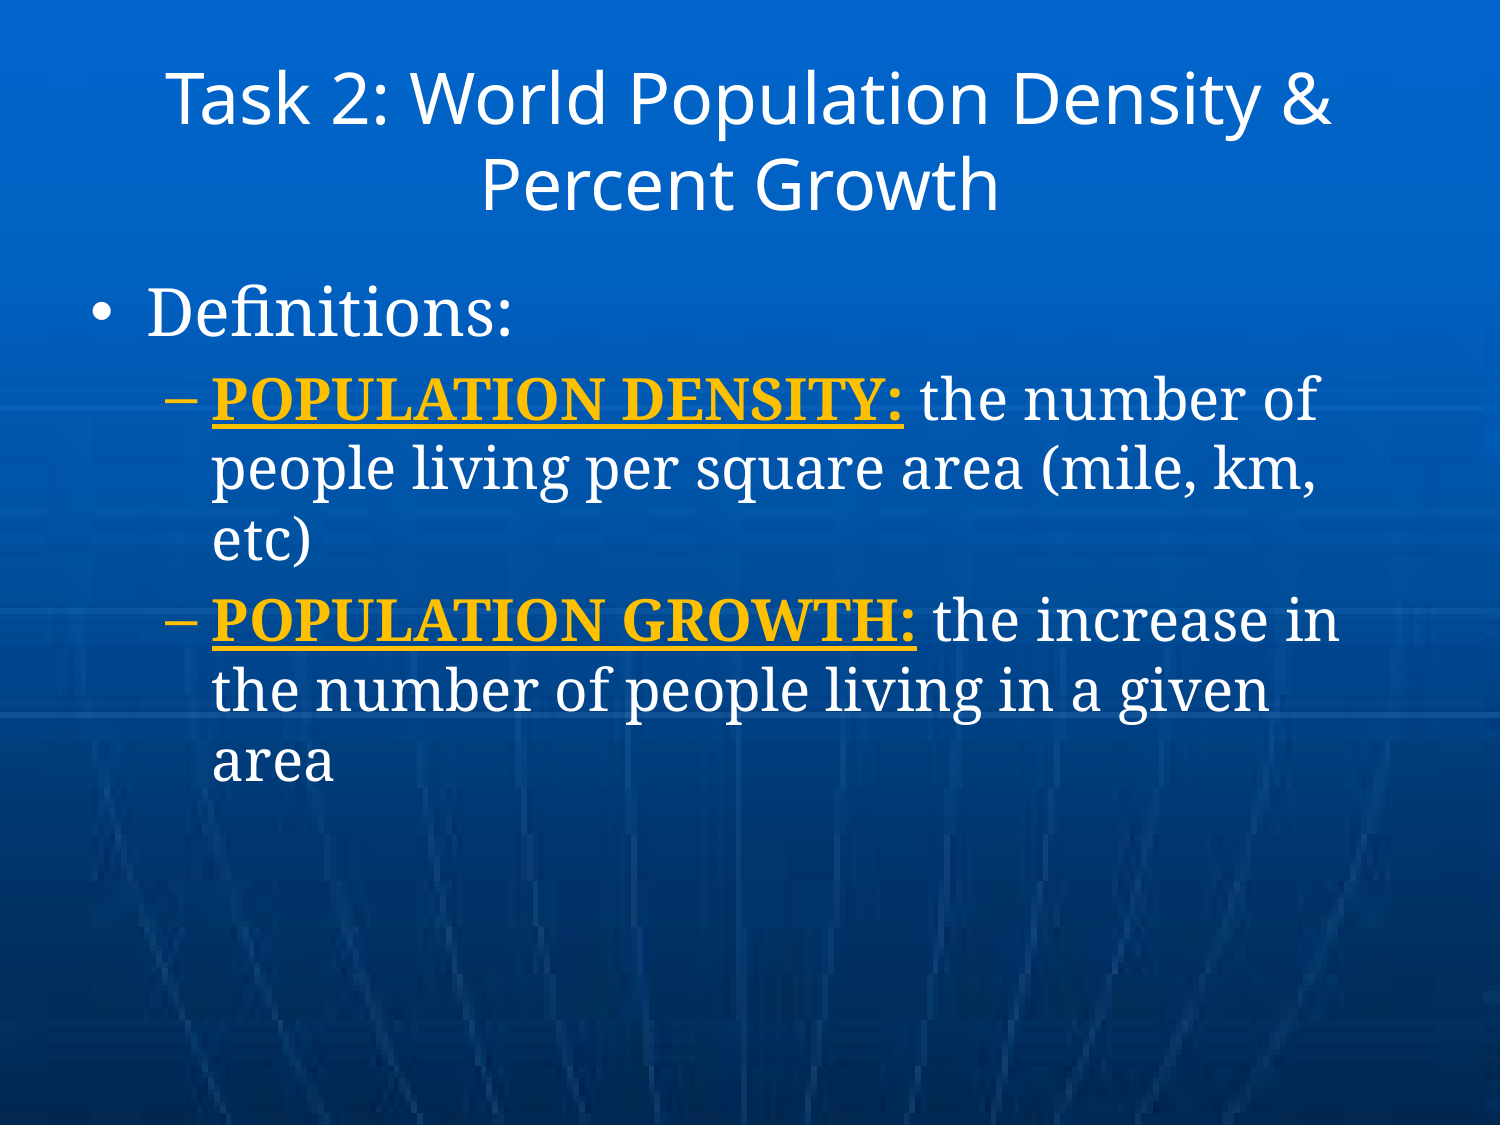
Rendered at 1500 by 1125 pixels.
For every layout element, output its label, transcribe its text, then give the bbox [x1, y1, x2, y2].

title Task 2: World Population Density & Percent Growth [75, 45, 1425, 233]
list Definitions: POPULATION DENSITY: the number of people living per square area (mile, km, etc) POPULATION GROWTH: the increase in the number of people living in a given area [75, 262, 1425, 1005]
picture [0, 0, 1500, 1125]
